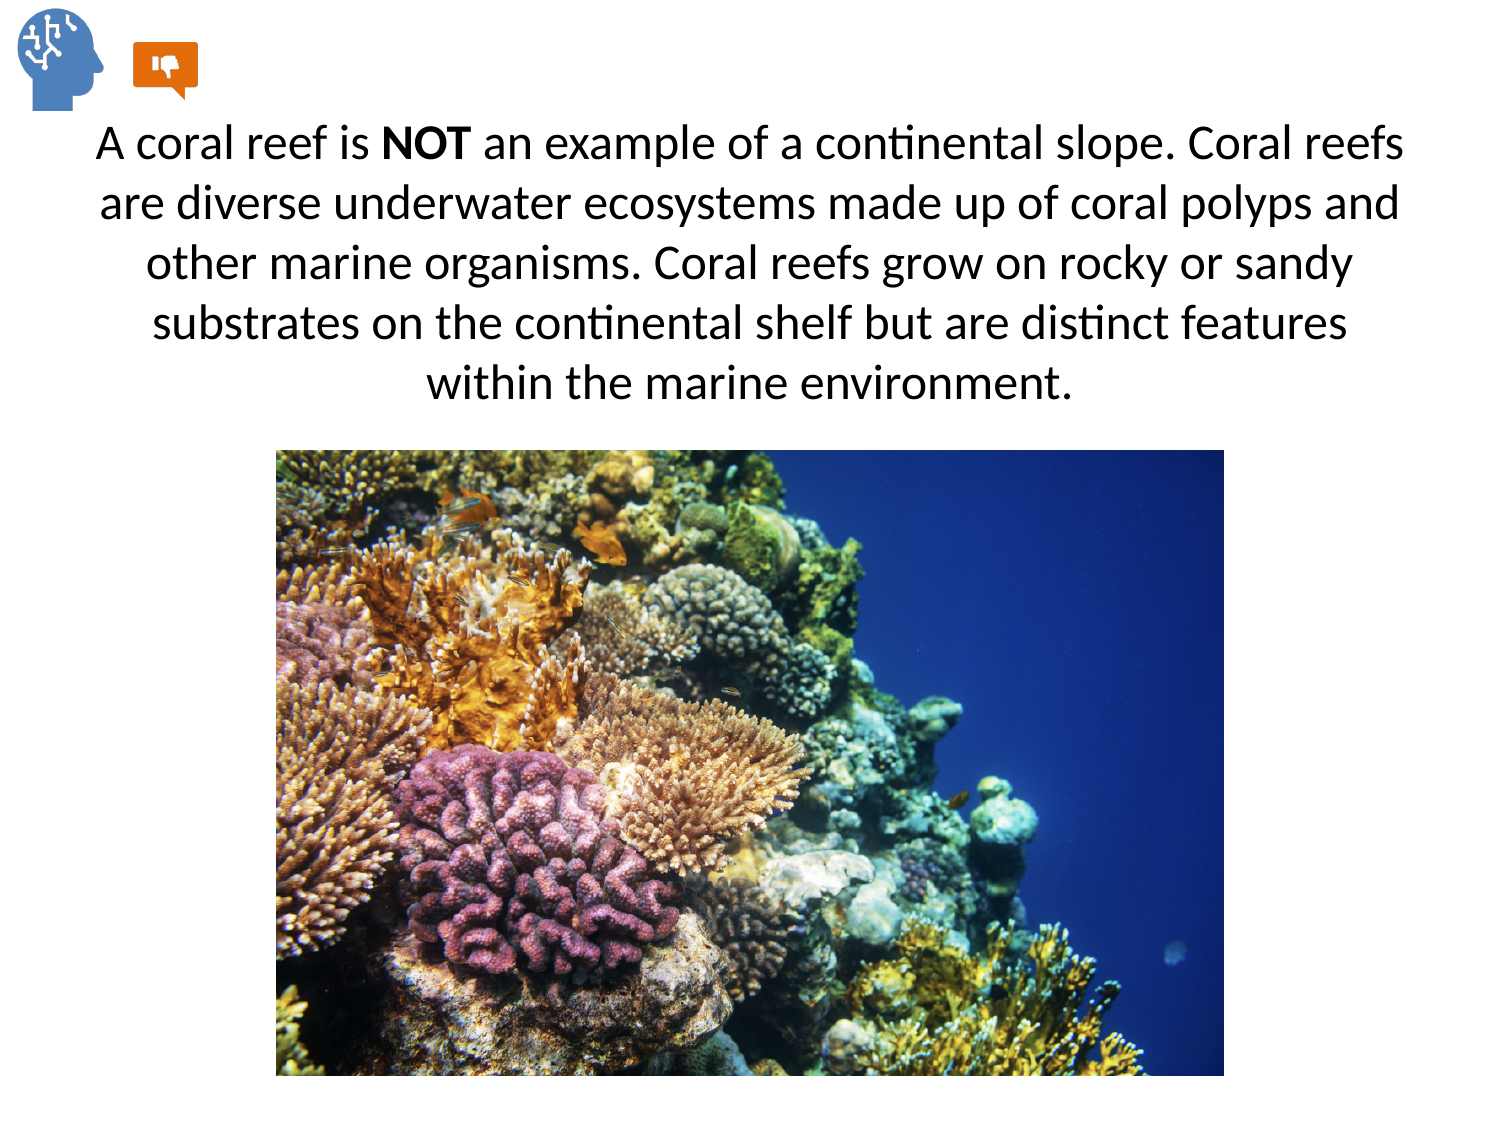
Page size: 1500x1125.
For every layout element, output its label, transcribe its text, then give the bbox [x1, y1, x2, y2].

picture [120, 25, 211, 116]
title A coral reef is NOT an example of a continental slope. Coral reefs are diverse underwater ecosystems made up of coral polyps and other marine organisms. Coral reefs grow on rocky or sandy substrates on the continental shelf but are distinct features within the marine environment. [80, 139, 1420, 381]
picture [276, 450, 1224, 1076]
text_box [0, 0, 115, 121]
